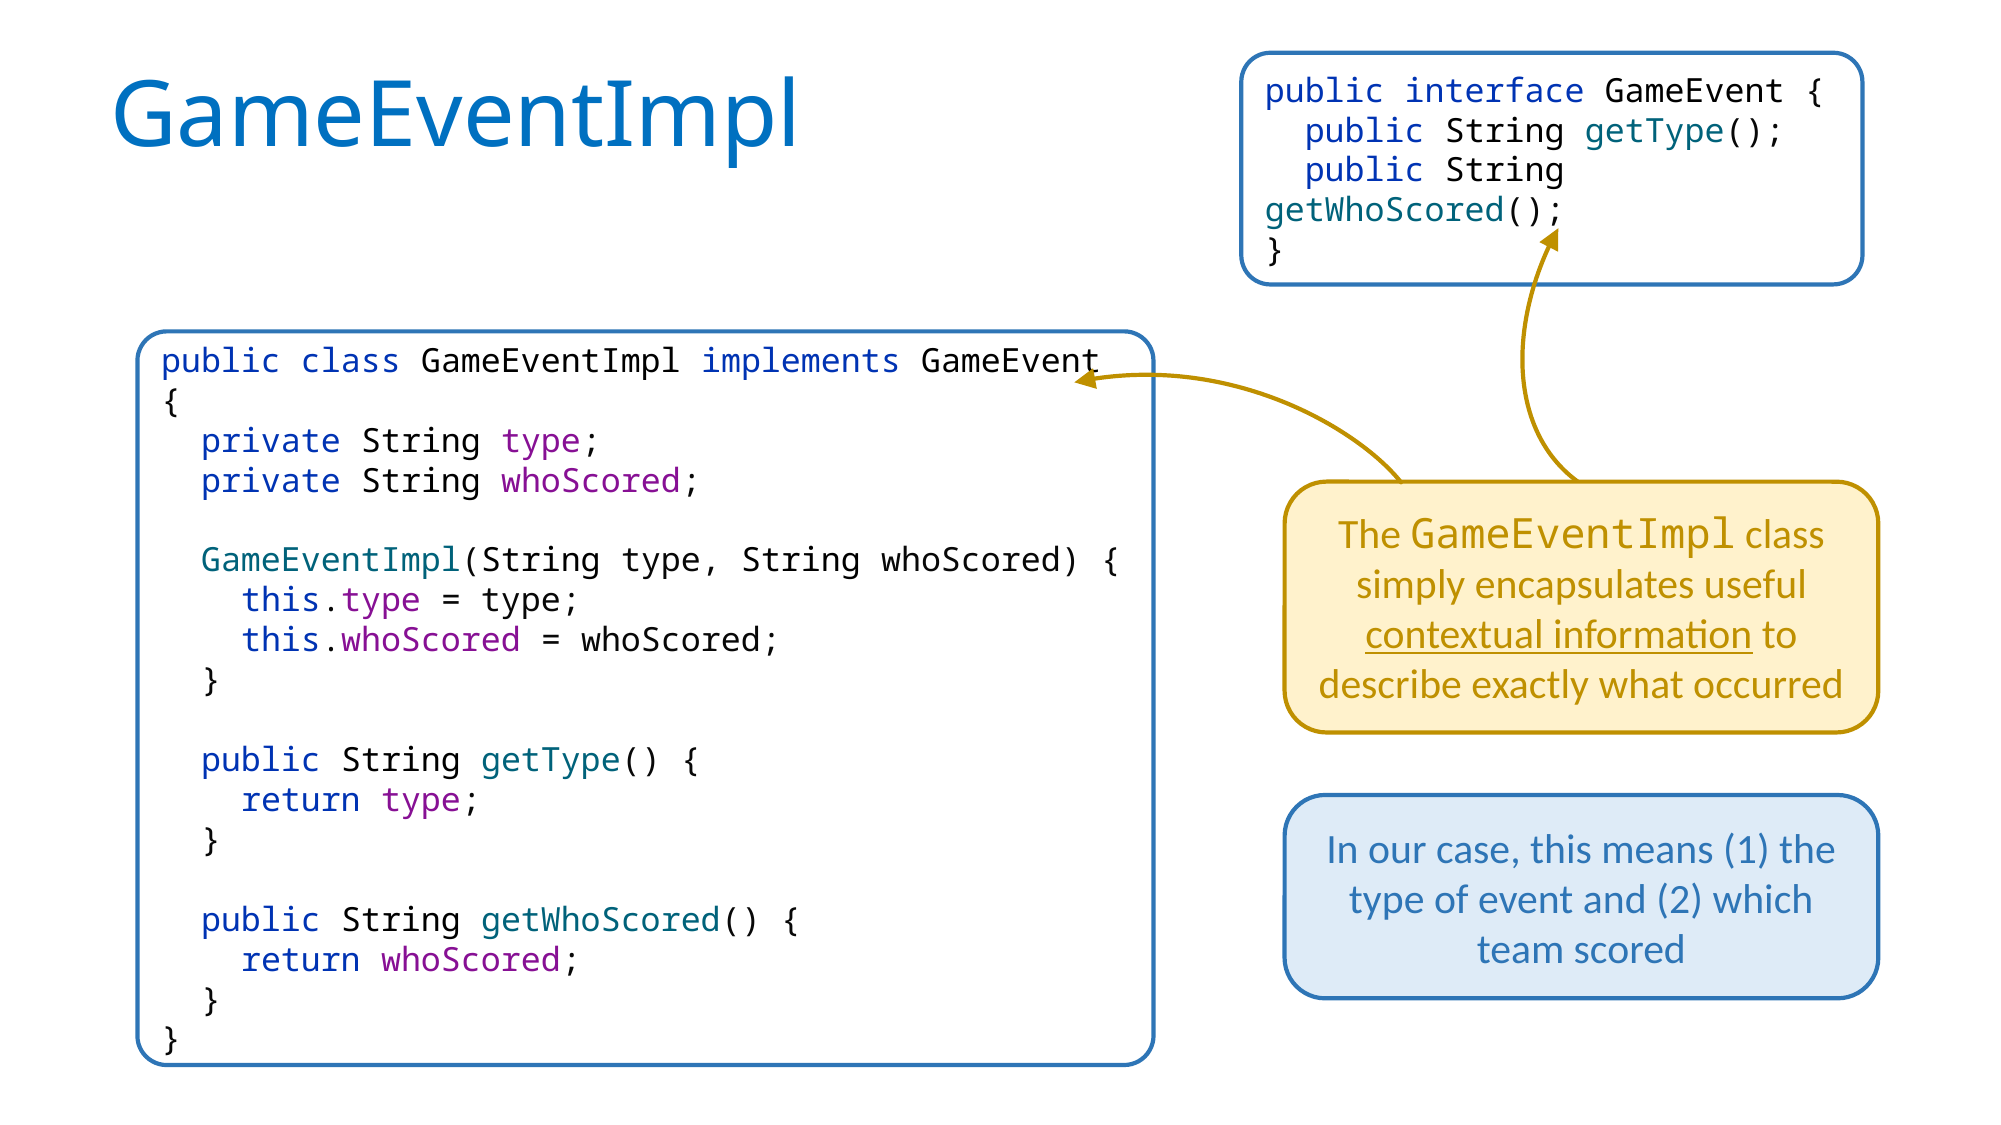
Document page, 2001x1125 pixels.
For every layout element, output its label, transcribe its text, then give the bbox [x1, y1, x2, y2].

text_box In our case, this means (1) the type of event and (2) which team scored [1283, 793, 1880, 1000]
text_box public class GameEventImpl implements GameEvent { private String type; private String whoScored; GameEventImpl(String type, String whoScored) { this.type = type; this.whoScored = whoScored; } public String getType() { return type; } public String getWhoScored() { return whoScored; } } [137, 331, 1154, 1066]
text_box public interface GameEvent { public String getType(); public String getWhoScored(); } [1241, 52, 1863, 228]
title GameEventImpl [95, 59, 1176, 193]
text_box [1074, 228, 1879, 733]
